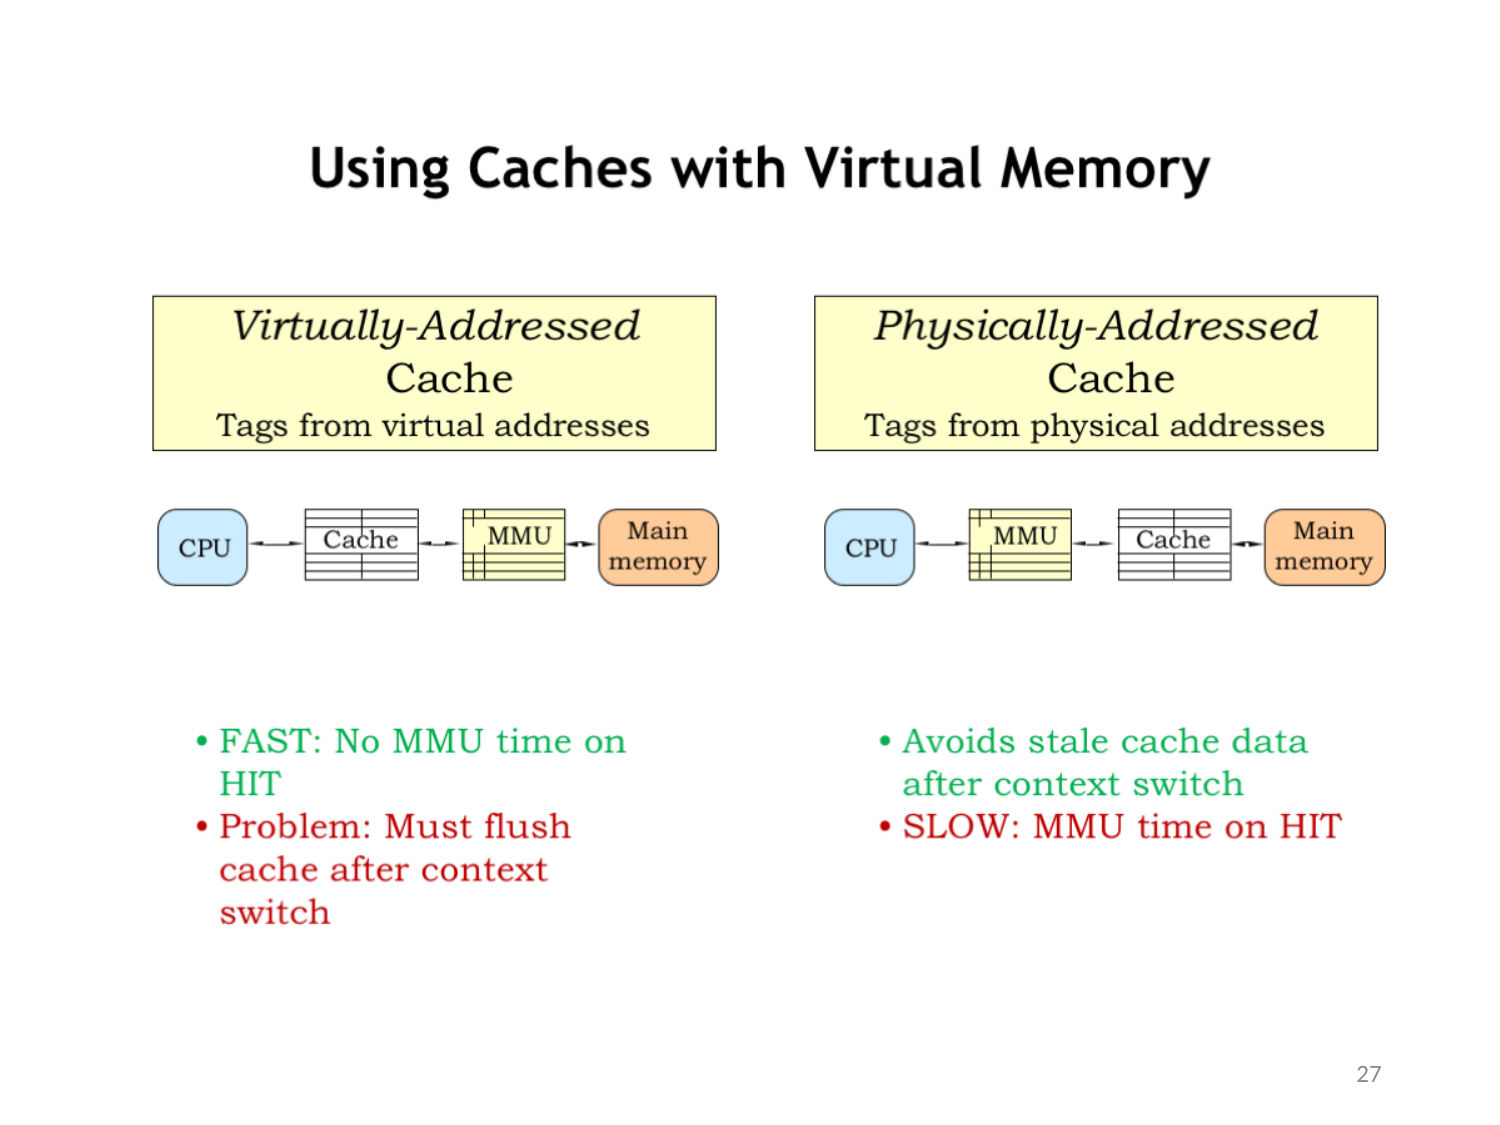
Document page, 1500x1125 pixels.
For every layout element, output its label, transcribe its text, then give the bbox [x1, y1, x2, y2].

slide_number 27 [1059, 1043, 1397, 1103]
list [120, 82, 1401, 1043]
